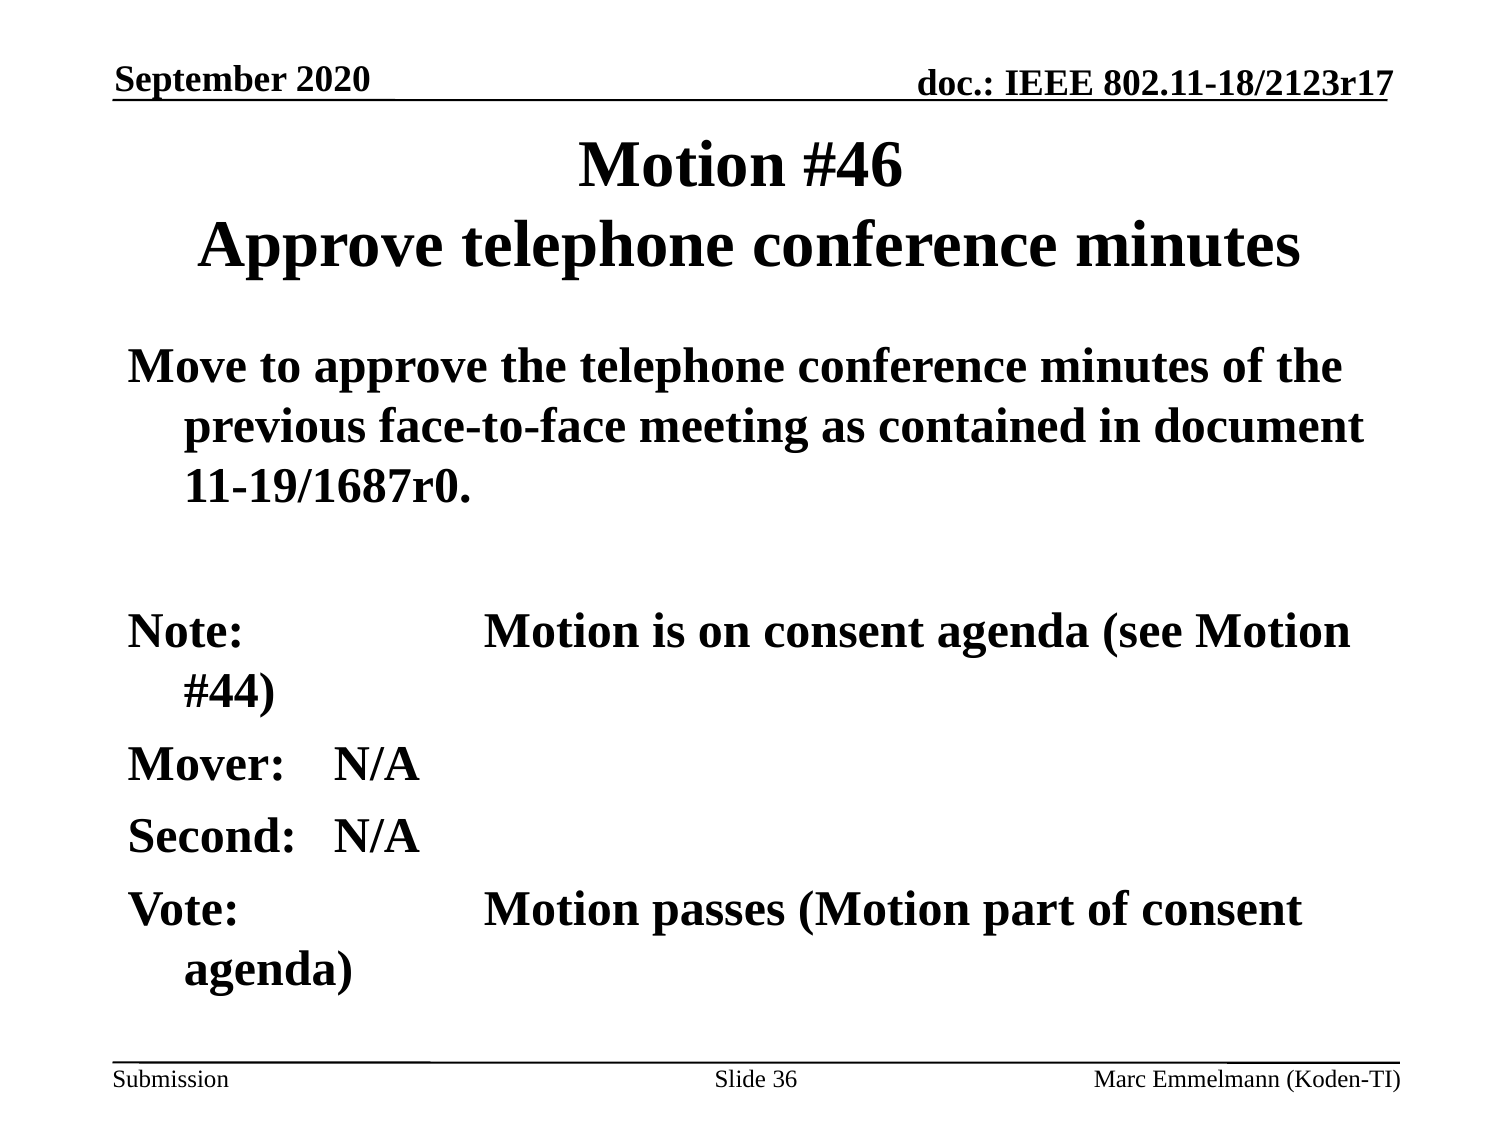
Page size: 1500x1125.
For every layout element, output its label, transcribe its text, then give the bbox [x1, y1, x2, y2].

footer Marc Emmelmann (Koden-TI) [878, 1061, 1402, 1093]
title Motion #46 Approve telephone conference minutes [112, 112, 1388, 288]
slide_number Slide 36 [712, 1061, 800, 1123]
list Move to approve the telephone conference minutes of the previous face-to-face meeting as contained in document 11-19/1687r0. Note: Motion is on consent agenda (see Motion #44) Mover: N/A Second: N/A Vote: Motion passes (Motion part of consent agenda) [112, 324, 1388, 1000]
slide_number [114, 54, 423, 100]
